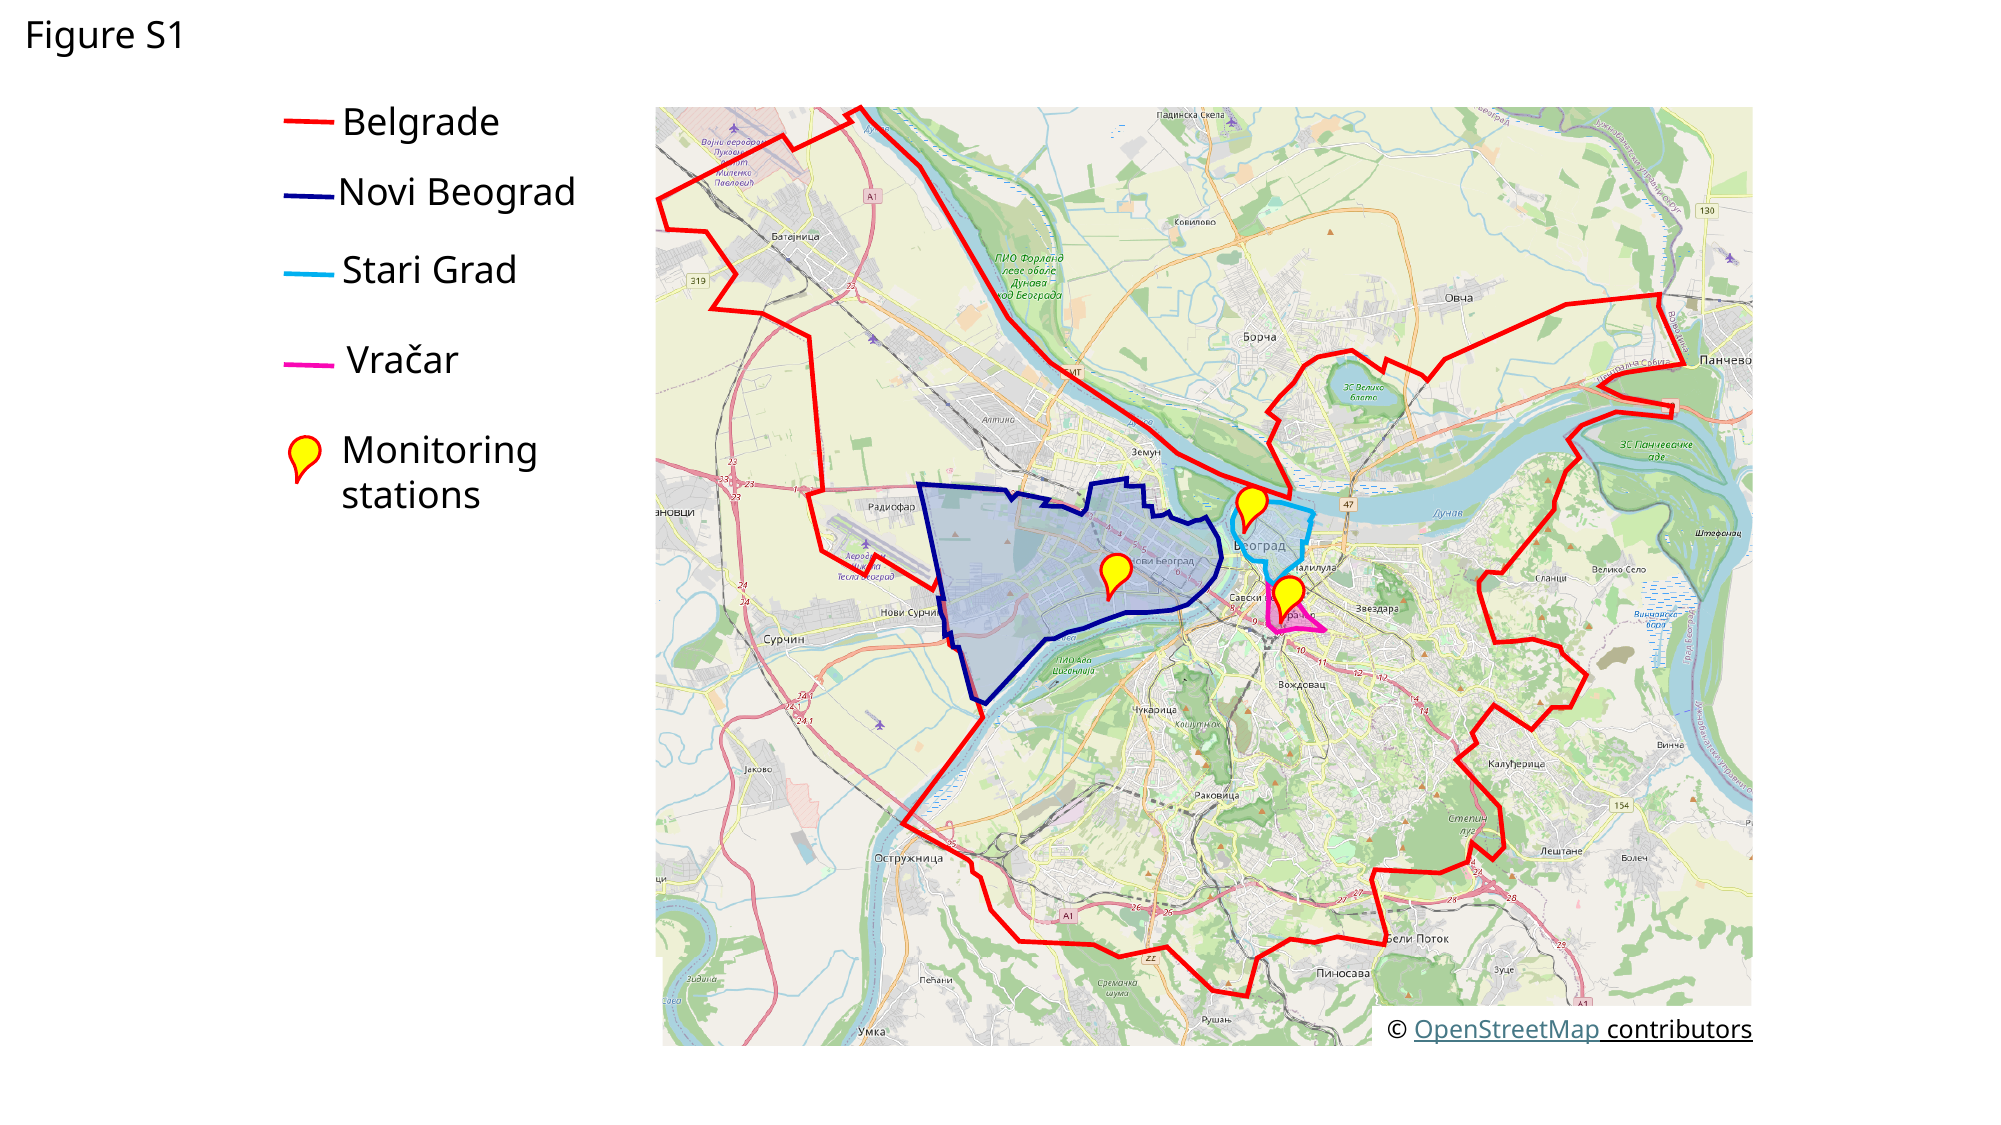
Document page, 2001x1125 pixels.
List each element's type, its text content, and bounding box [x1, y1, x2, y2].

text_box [283, 90, 1754, 1052]
text_box Figure S1 [9, 3, 203, 64]
